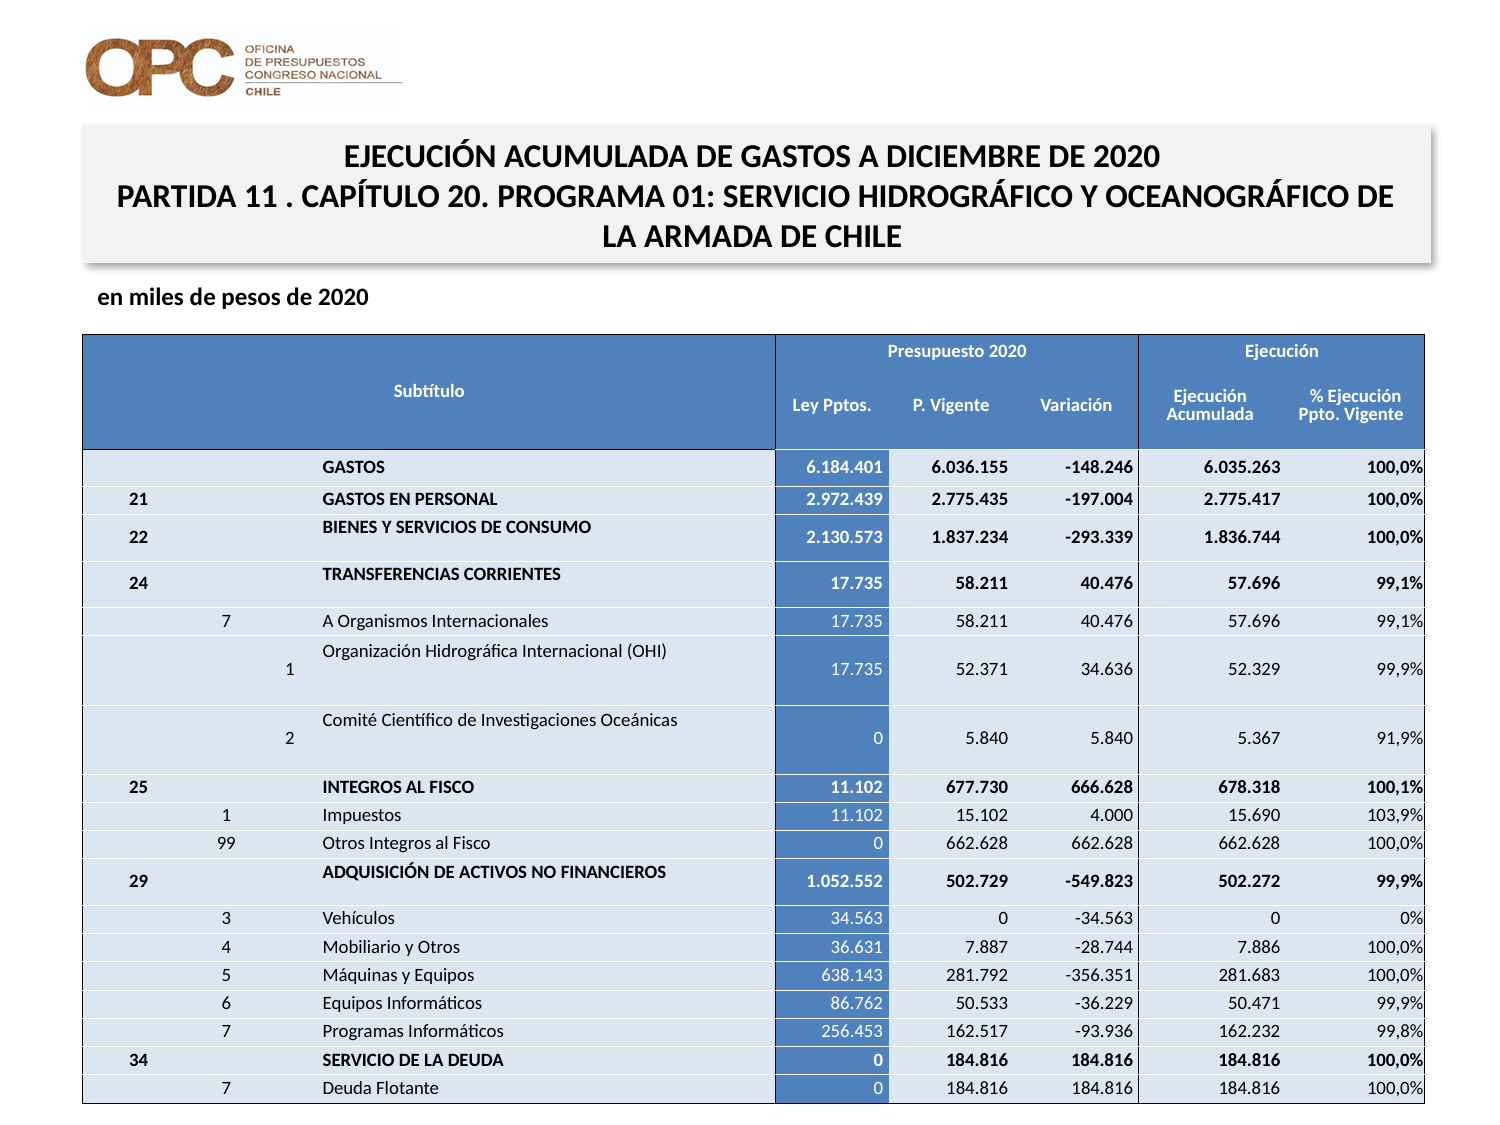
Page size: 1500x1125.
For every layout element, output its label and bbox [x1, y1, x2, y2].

table_cell [83, 1019, 775, 1046]
table_cell [1139, 859, 1424, 905]
table_cell [776, 775, 1138, 802]
table_cell [776, 1047, 1138, 1074]
table_header [1139, 335, 1424, 363]
table_cell [1139, 515, 1424, 561]
table_cell [1139, 1047, 1424, 1074]
table_cell [83, 487, 775, 514]
table_cell [1139, 803, 1424, 830]
table_cell [83, 775, 775, 802]
table_cell [1139, 934, 1424, 961]
table_header [83, 335, 775, 449]
table_cell [83, 515, 775, 561]
table_cell [83, 991, 775, 1018]
table_cell [1139, 775, 1424, 802]
table_cell [83, 803, 775, 830]
table_cell [83, 450, 775, 486]
table_cell [1139, 562, 1424, 607]
table_cell [776, 831, 1138, 858]
table_cell [83, 934, 775, 961]
table_cell [776, 991, 1138, 1018]
table_cell [776, 487, 1138, 514]
table_cell [1139, 1075, 1424, 1103]
table_cell [776, 934, 1138, 961]
table_cell [1139, 608, 1424, 635]
table_cell [776, 636, 1138, 705]
table_cell [776, 450, 1138, 486]
text_box [82, 273, 1406, 324]
table_cell [83, 1047, 775, 1074]
table_cell [776, 962, 1138, 990]
table_cell [83, 636, 775, 705]
table_cell [83, 706, 775, 774]
table_cell [83, 608, 775, 635]
table_cell [1139, 636, 1424, 705]
table_header [776, 335, 1138, 363]
table_cell [83, 859, 775, 905]
table_cell [776, 608, 1138, 635]
table_cell [83, 906, 775, 933]
table_cell [1139, 450, 1424, 486]
table_cell [1139, 991, 1424, 1018]
table_cell [776, 363, 1138, 449]
table_cell [1139, 706, 1424, 774]
table_cell [776, 1019, 1138, 1046]
table_cell [776, 515, 1138, 561]
table_cell [83, 1075, 775, 1103]
table_cell [1139, 487, 1424, 514]
table_cell [776, 562, 1138, 607]
table_cell [1139, 363, 1424, 449]
table_cell [1139, 1019, 1424, 1046]
text_box [82, 126, 1430, 262]
table_cell [776, 1075, 1138, 1103]
picture [82, 22, 403, 118]
table_cell [776, 803, 1138, 830]
table_cell [776, 859, 1138, 905]
table_cell [83, 831, 775, 858]
table_cell [1139, 831, 1424, 858]
table_cell [83, 962, 775, 990]
table_cell [776, 706, 1138, 774]
table_cell [1139, 962, 1424, 990]
table_cell [776, 906, 1138, 933]
table_cell [83, 562, 775, 607]
table_cell [1139, 906, 1424, 933]
